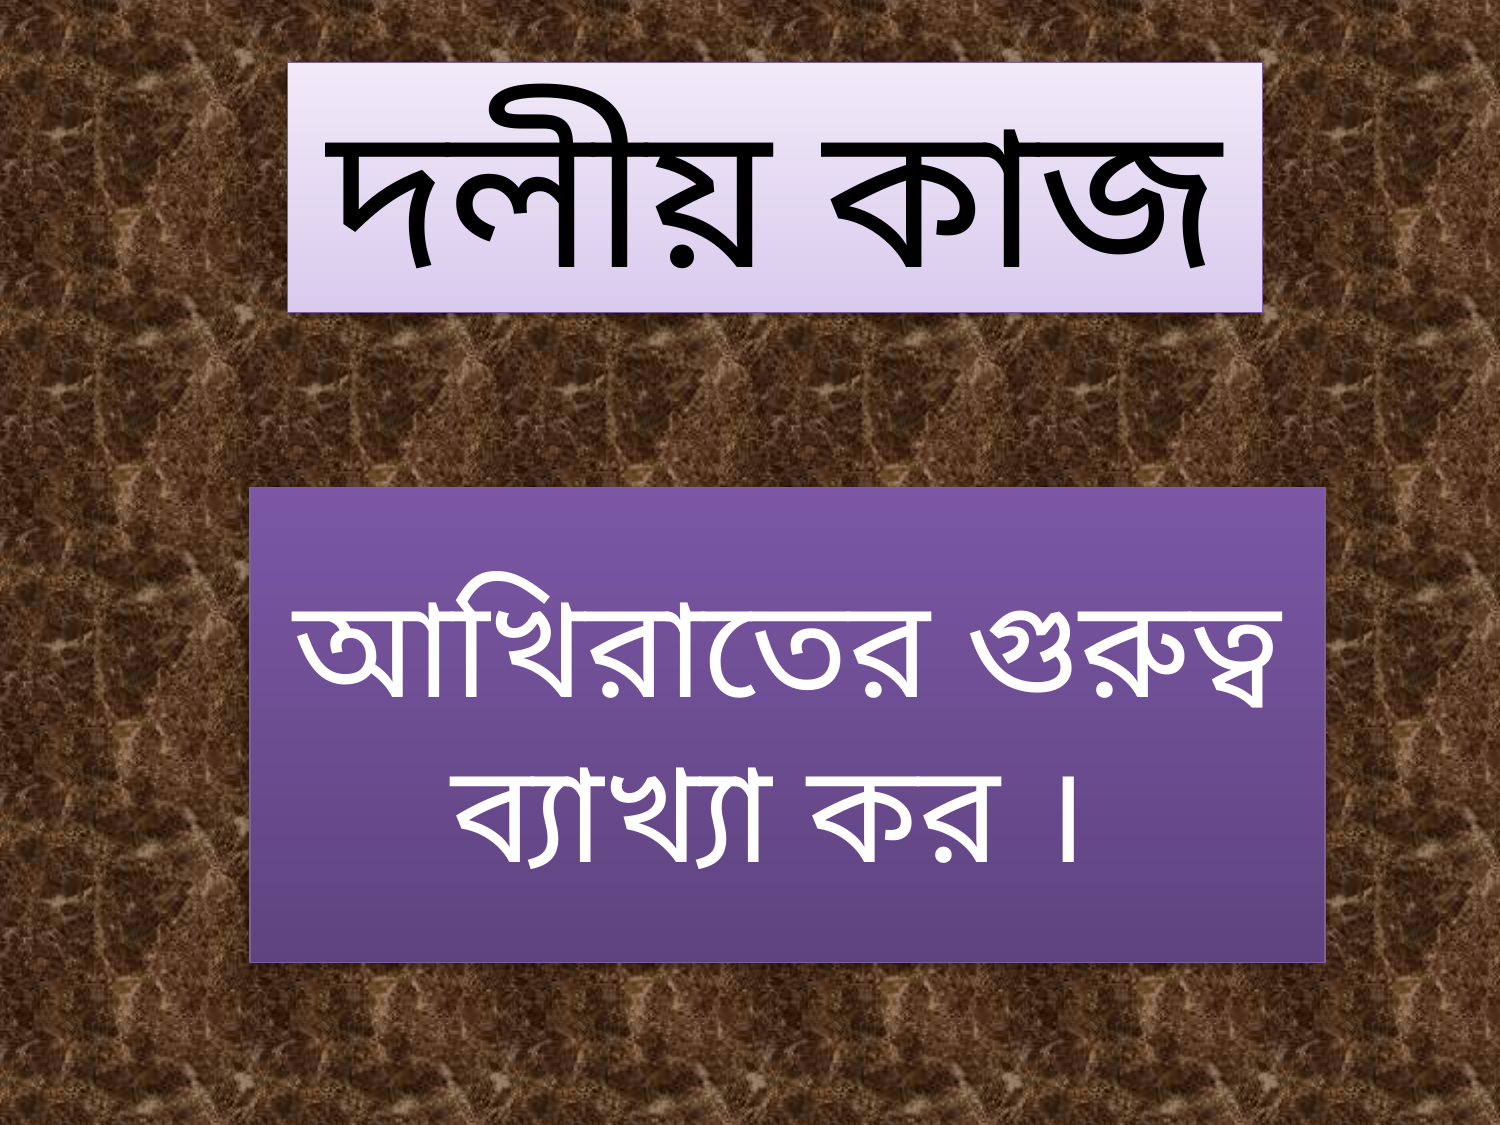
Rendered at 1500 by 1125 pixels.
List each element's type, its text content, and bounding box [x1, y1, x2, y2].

text_box আখিরাতের গুরুত্ব ব্যাখ্যা কর । [249, 487, 1326, 963]
picture [0, 0, 1500, 1125]
text_box দলীয় কাজ [287, 62, 1263, 313]
